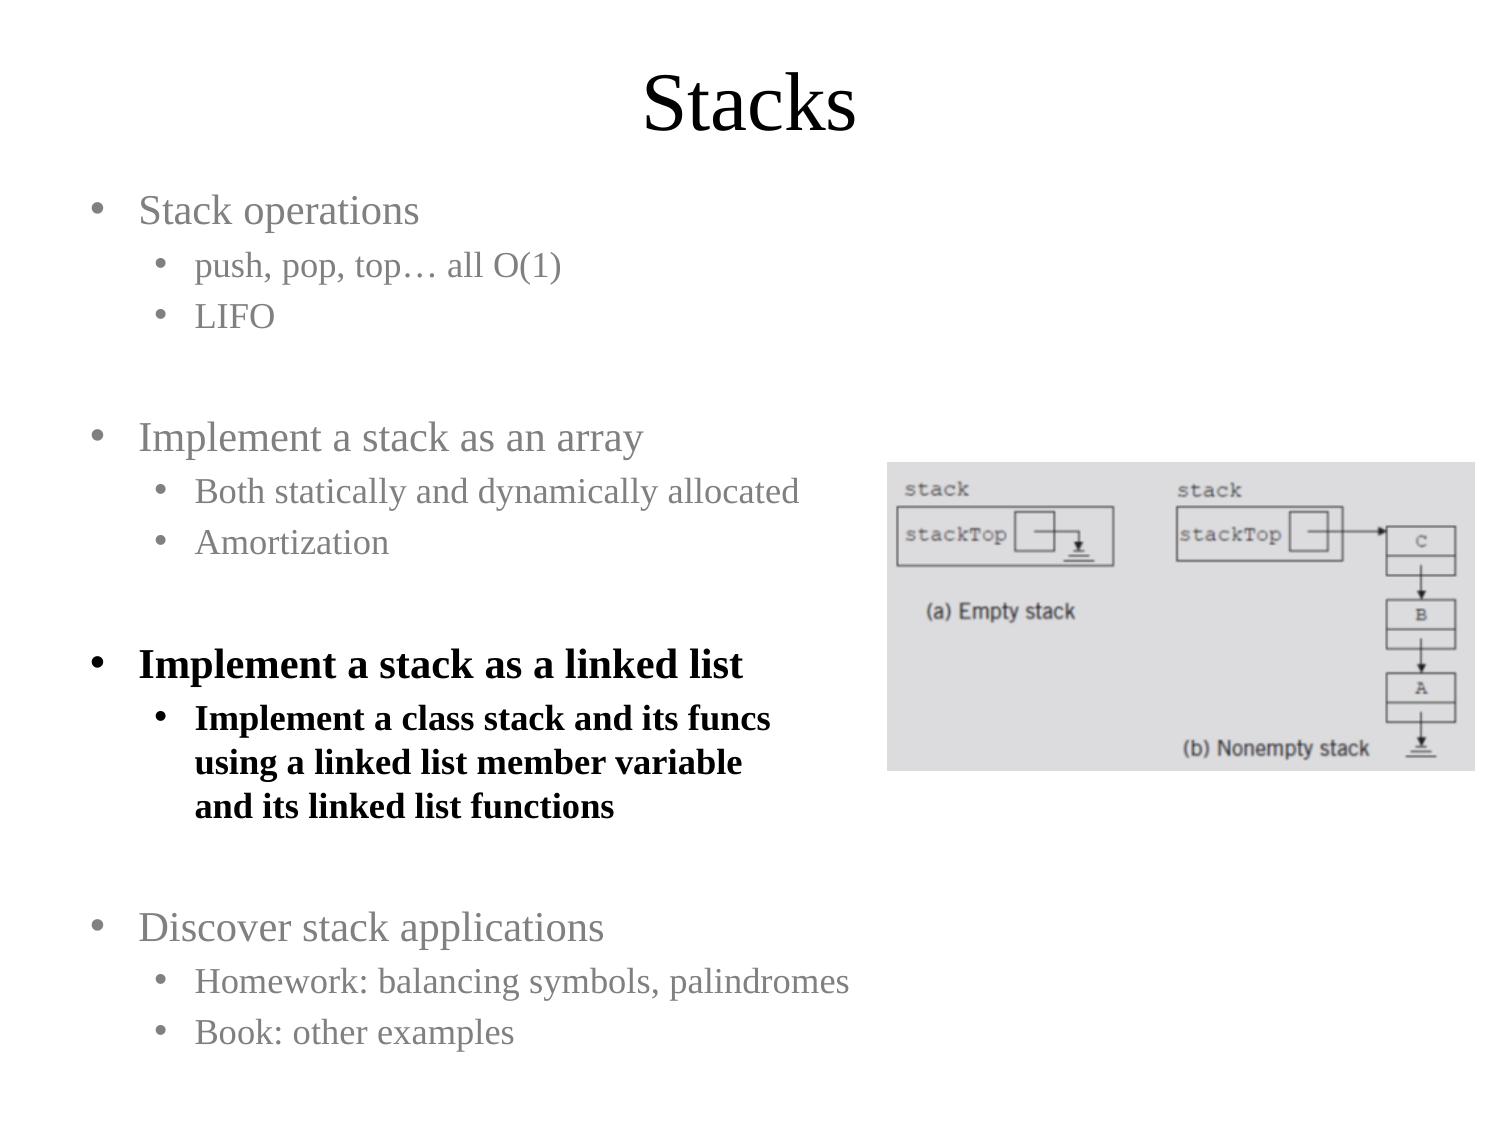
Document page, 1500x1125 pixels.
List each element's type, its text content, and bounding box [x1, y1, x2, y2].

list Stack operations push, pop, top… all O(1) LIFO Implement a stack as an array Both statically and dynamically allocated Amortization Implement a stack as a linked list Implement a class stack and its funcs using a linked list member variable and its linked list functions Discover stack applications Homework: balancing symbols, palindromes Book: other examples [75, 174, 1425, 1063]
picture [887, 462, 1475, 771]
title Stacks [75, 45, 1425, 150]
